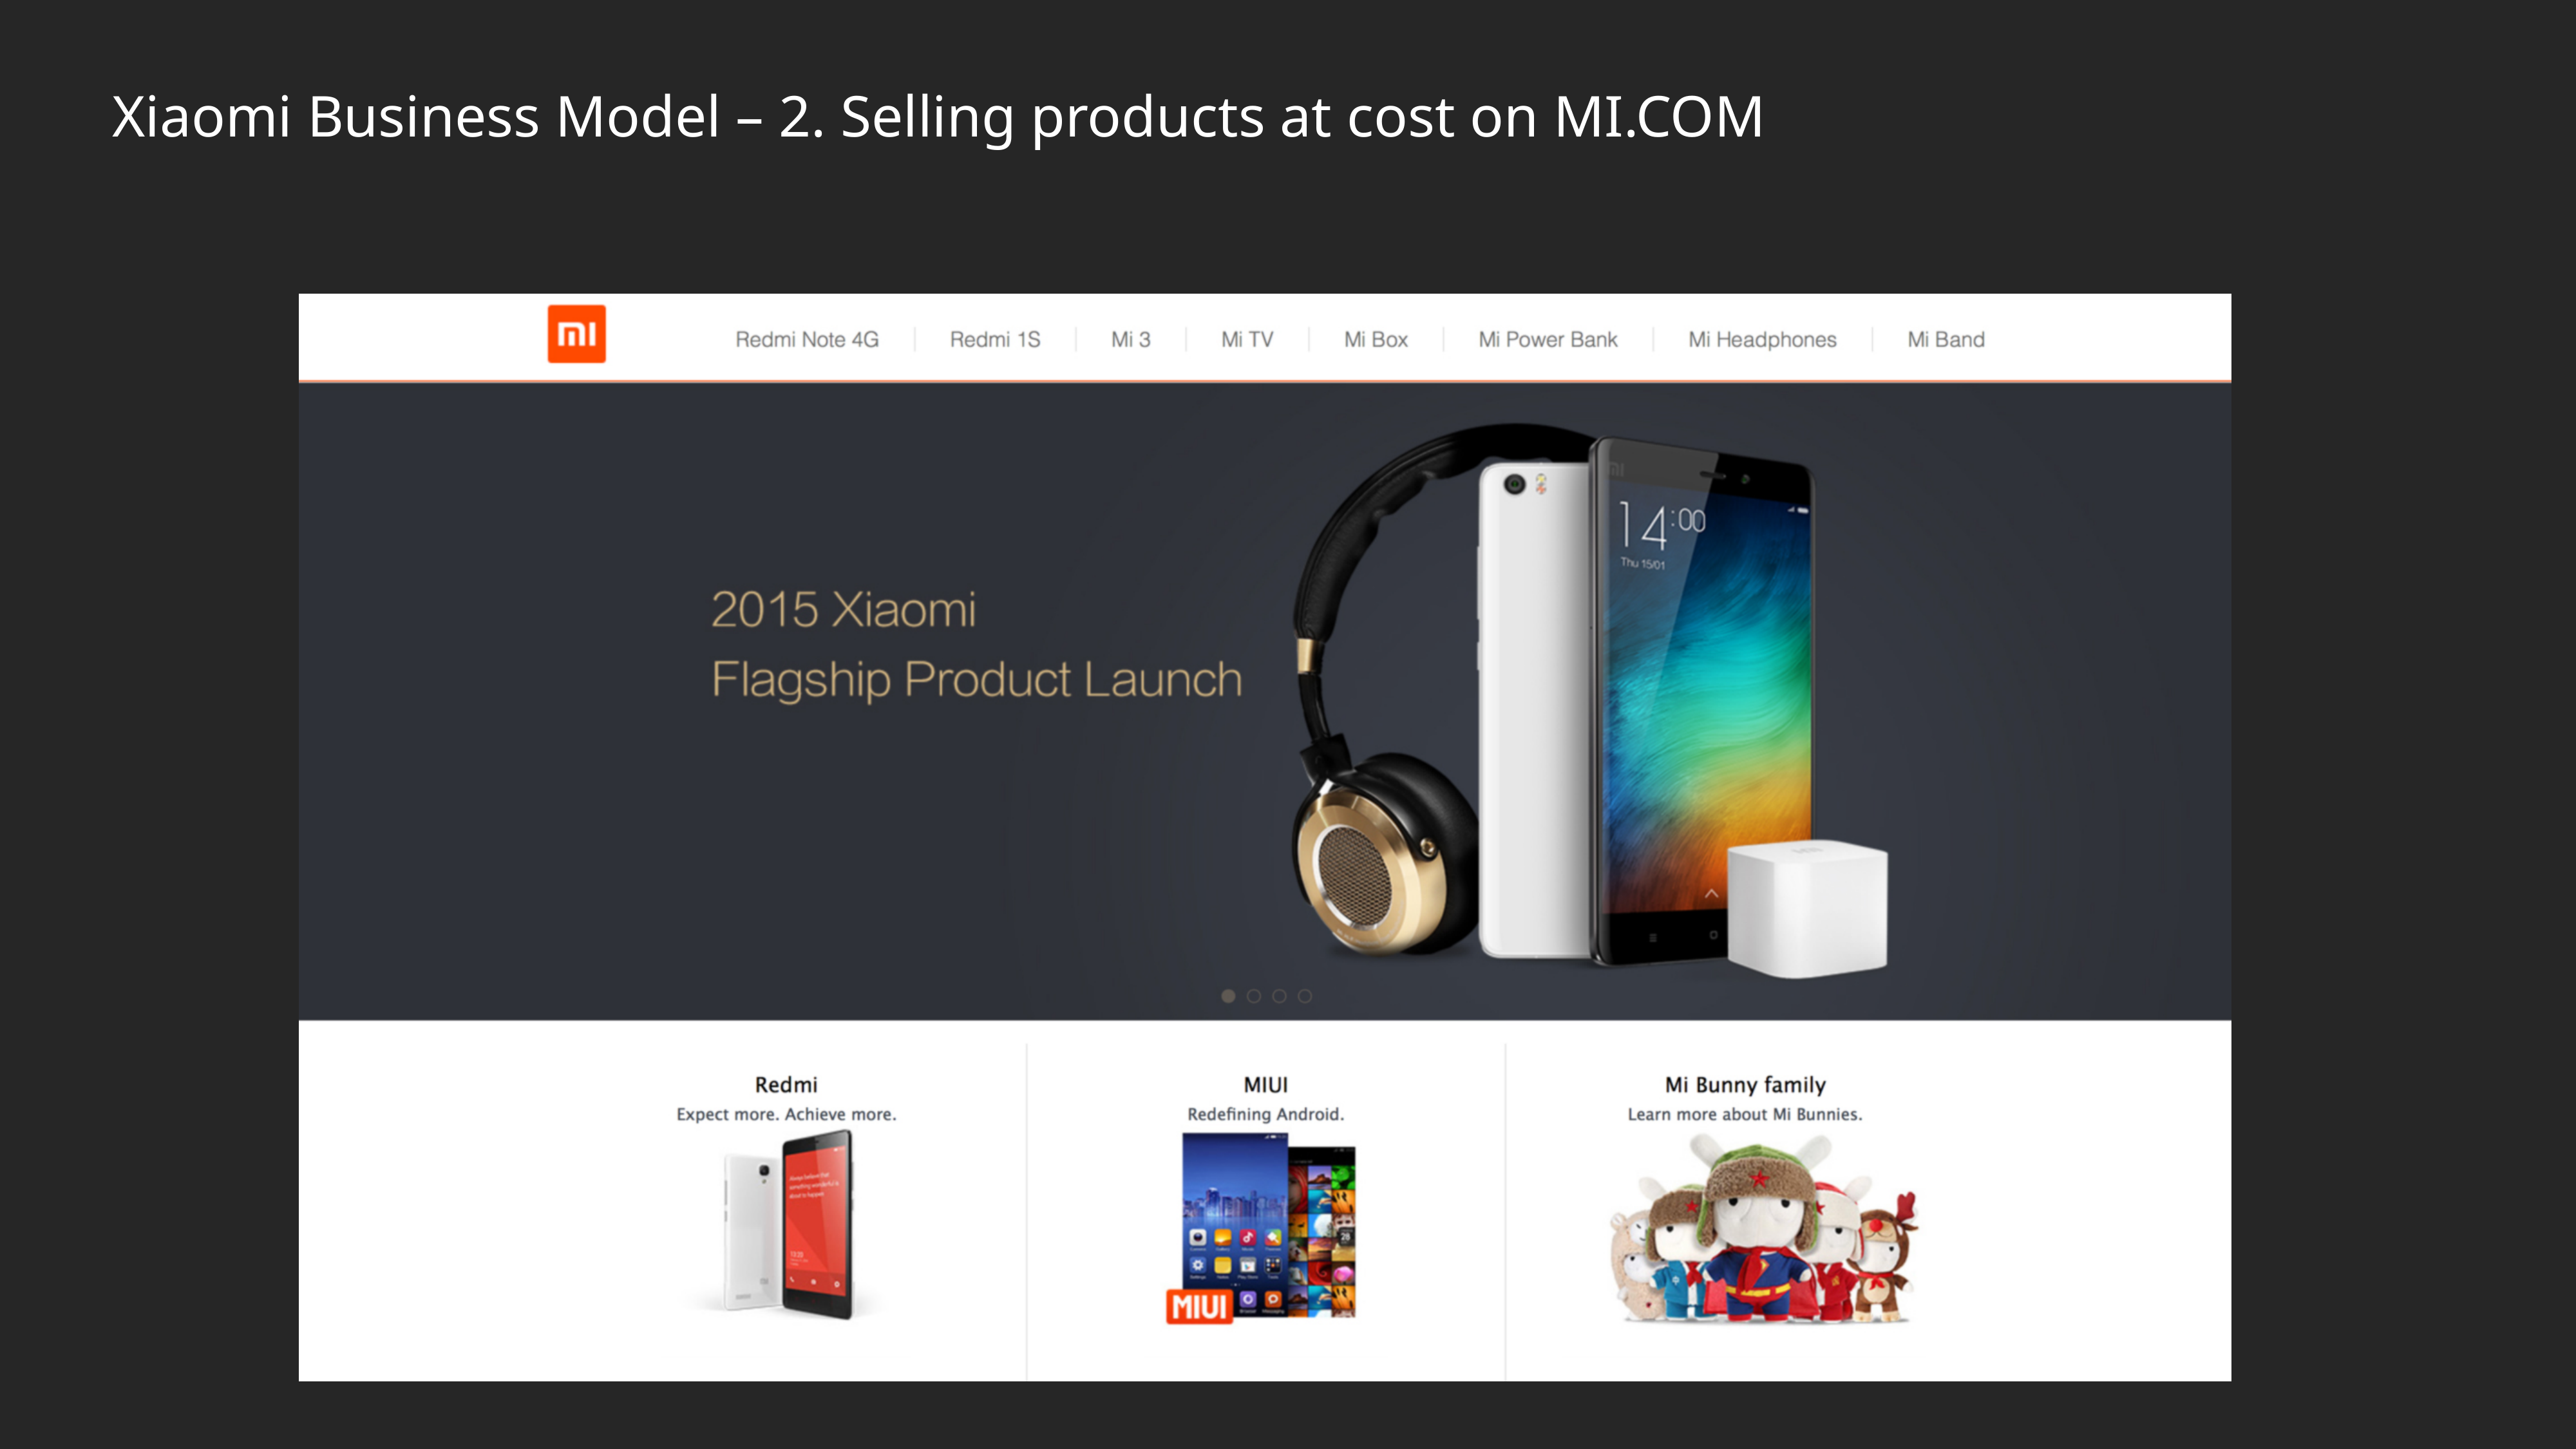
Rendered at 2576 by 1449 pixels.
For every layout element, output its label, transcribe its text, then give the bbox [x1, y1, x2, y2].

text_box Xiaomi Business Model – 2. Selling products at cost on MI.COM [102, 75, 1776, 220]
picture [299, 294, 2231, 1381]
